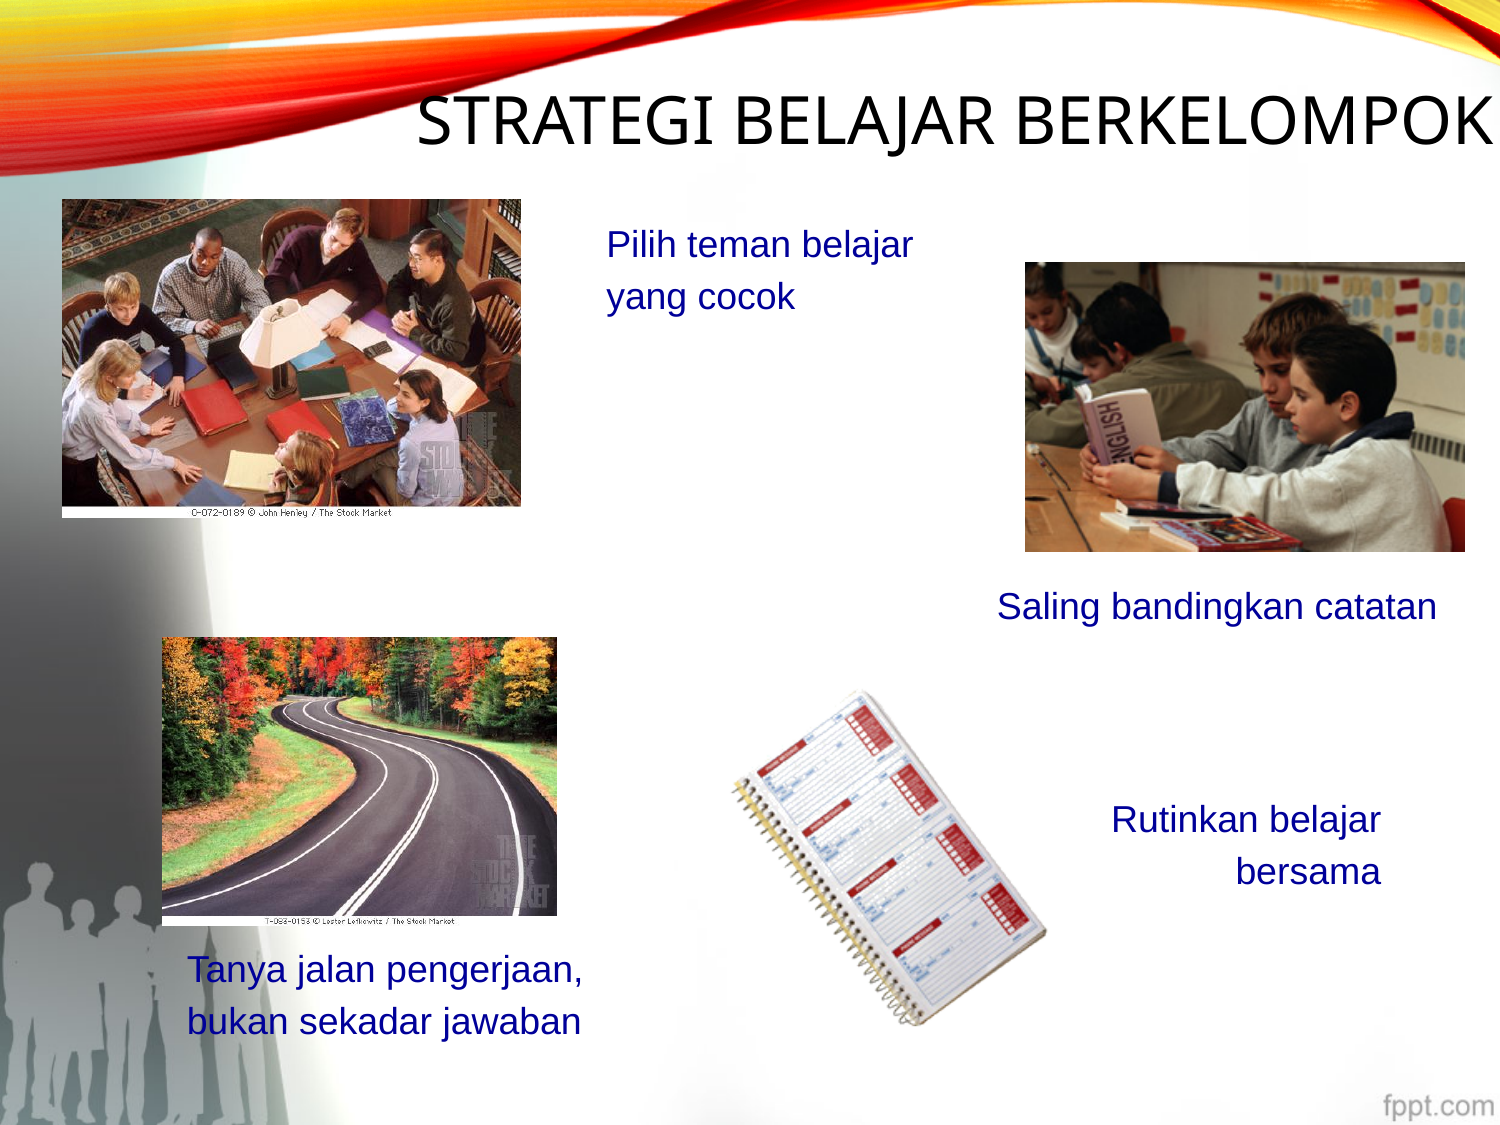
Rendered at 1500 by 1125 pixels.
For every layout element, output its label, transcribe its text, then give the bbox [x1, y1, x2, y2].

text_box Tanya jalan pengerjaan, bukan sekadar jawaban [172, 937, 609, 1050]
title Strategi Belajar Berkelompok [359, 48, 1500, 199]
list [162, 637, 557, 926]
text_box Rutinkan belajar bersama [1096, 787, 1396, 900]
picture [0, 0, 1500, 1125]
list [62, 199, 522, 518]
text_box Saling bandingkan catatan [737, 574, 1463, 635]
text_box Pilih teman belajar yang cocok [591, 212, 940, 325]
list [712, 674, 1088, 1051]
